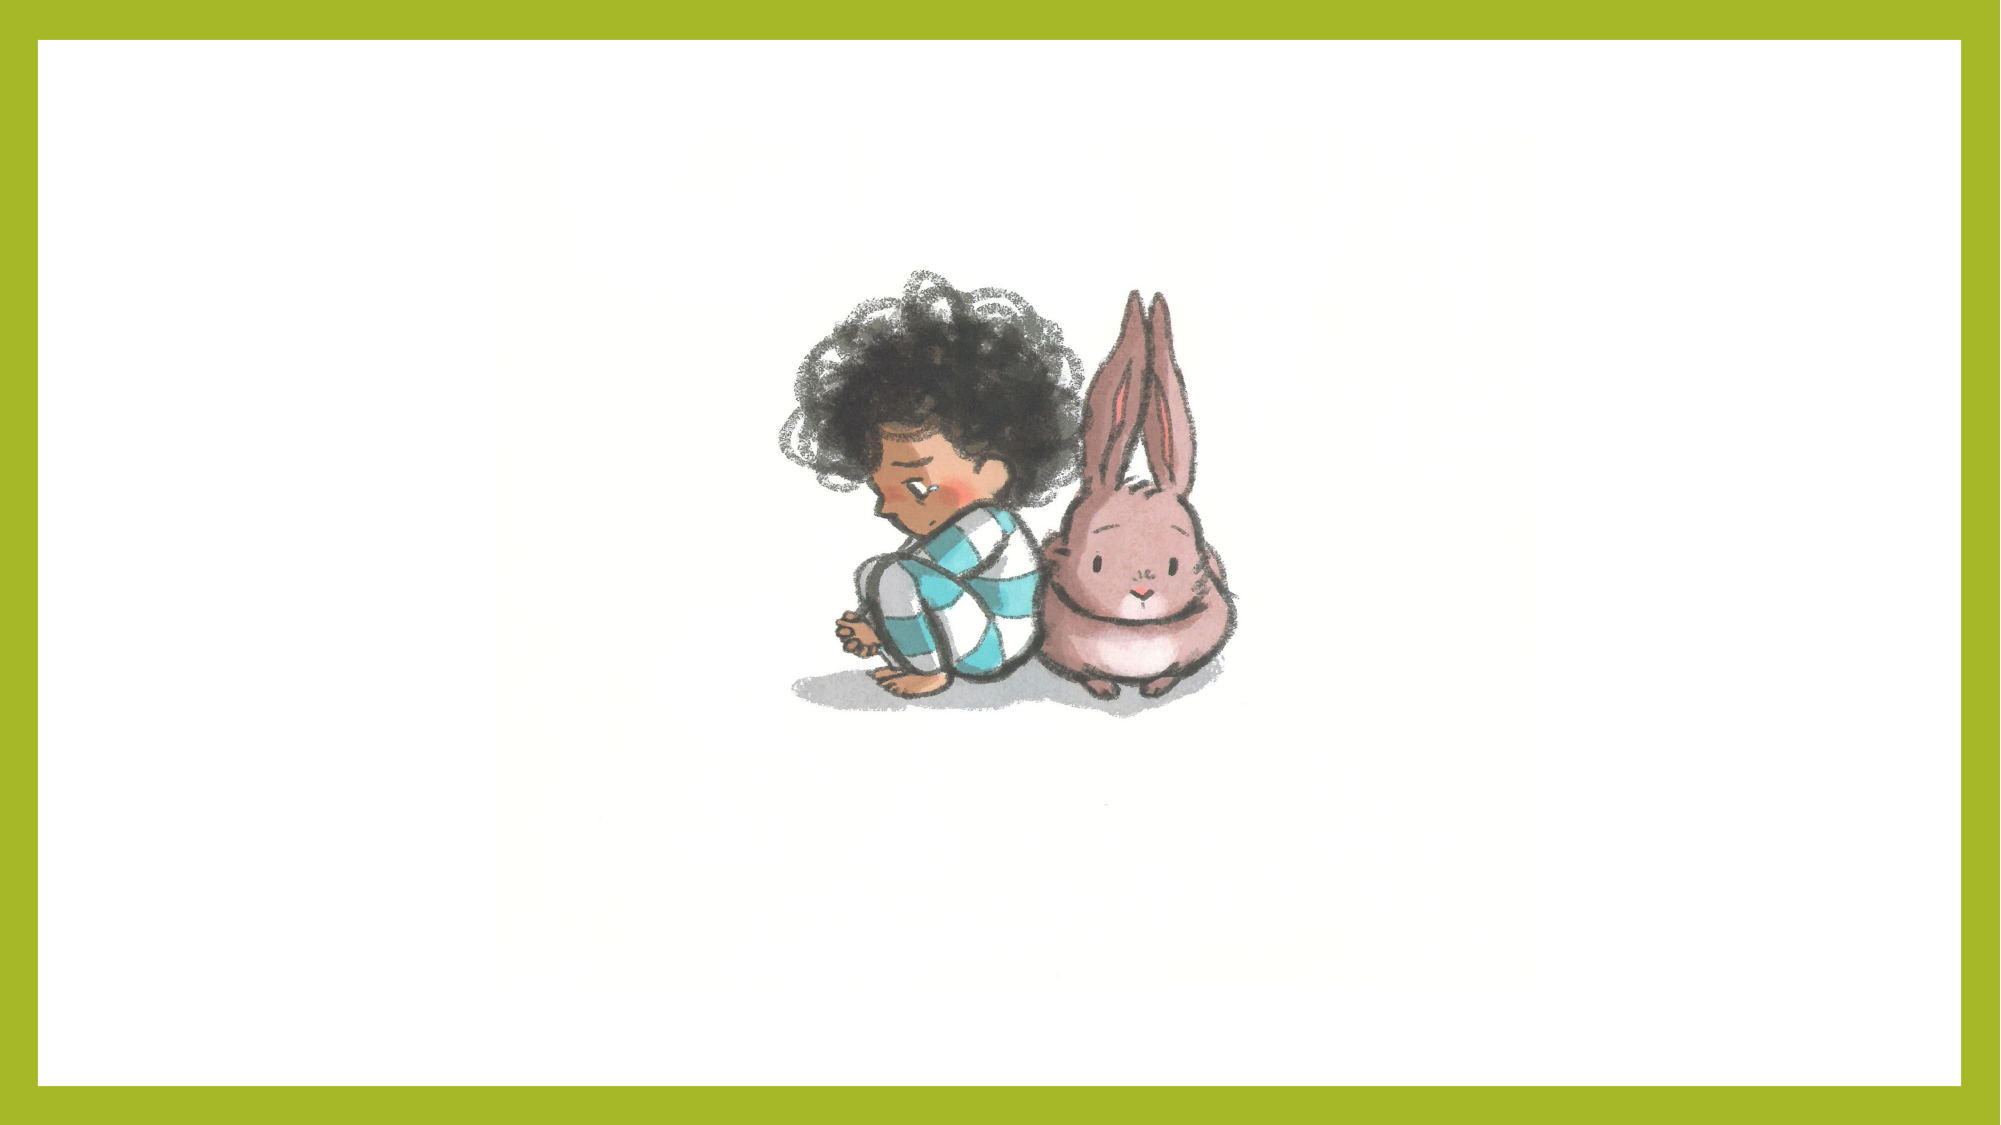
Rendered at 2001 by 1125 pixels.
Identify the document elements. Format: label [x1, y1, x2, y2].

picture [493, 140, 1535, 985]
